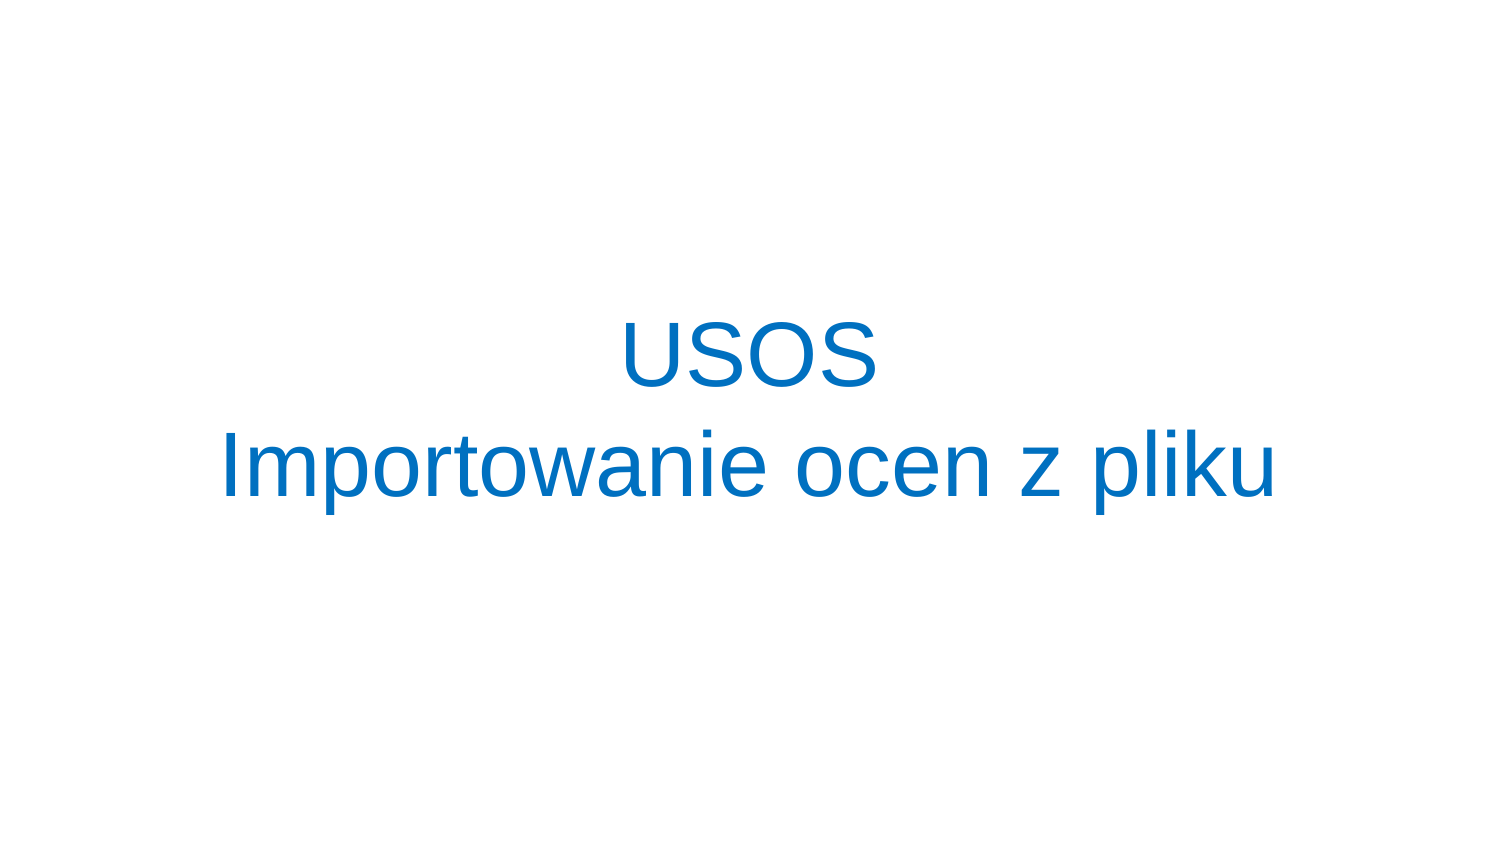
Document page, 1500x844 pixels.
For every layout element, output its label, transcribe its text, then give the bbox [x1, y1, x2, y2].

list USOS Importowanie ocen z pliku [41, 280, 1439, 537]
